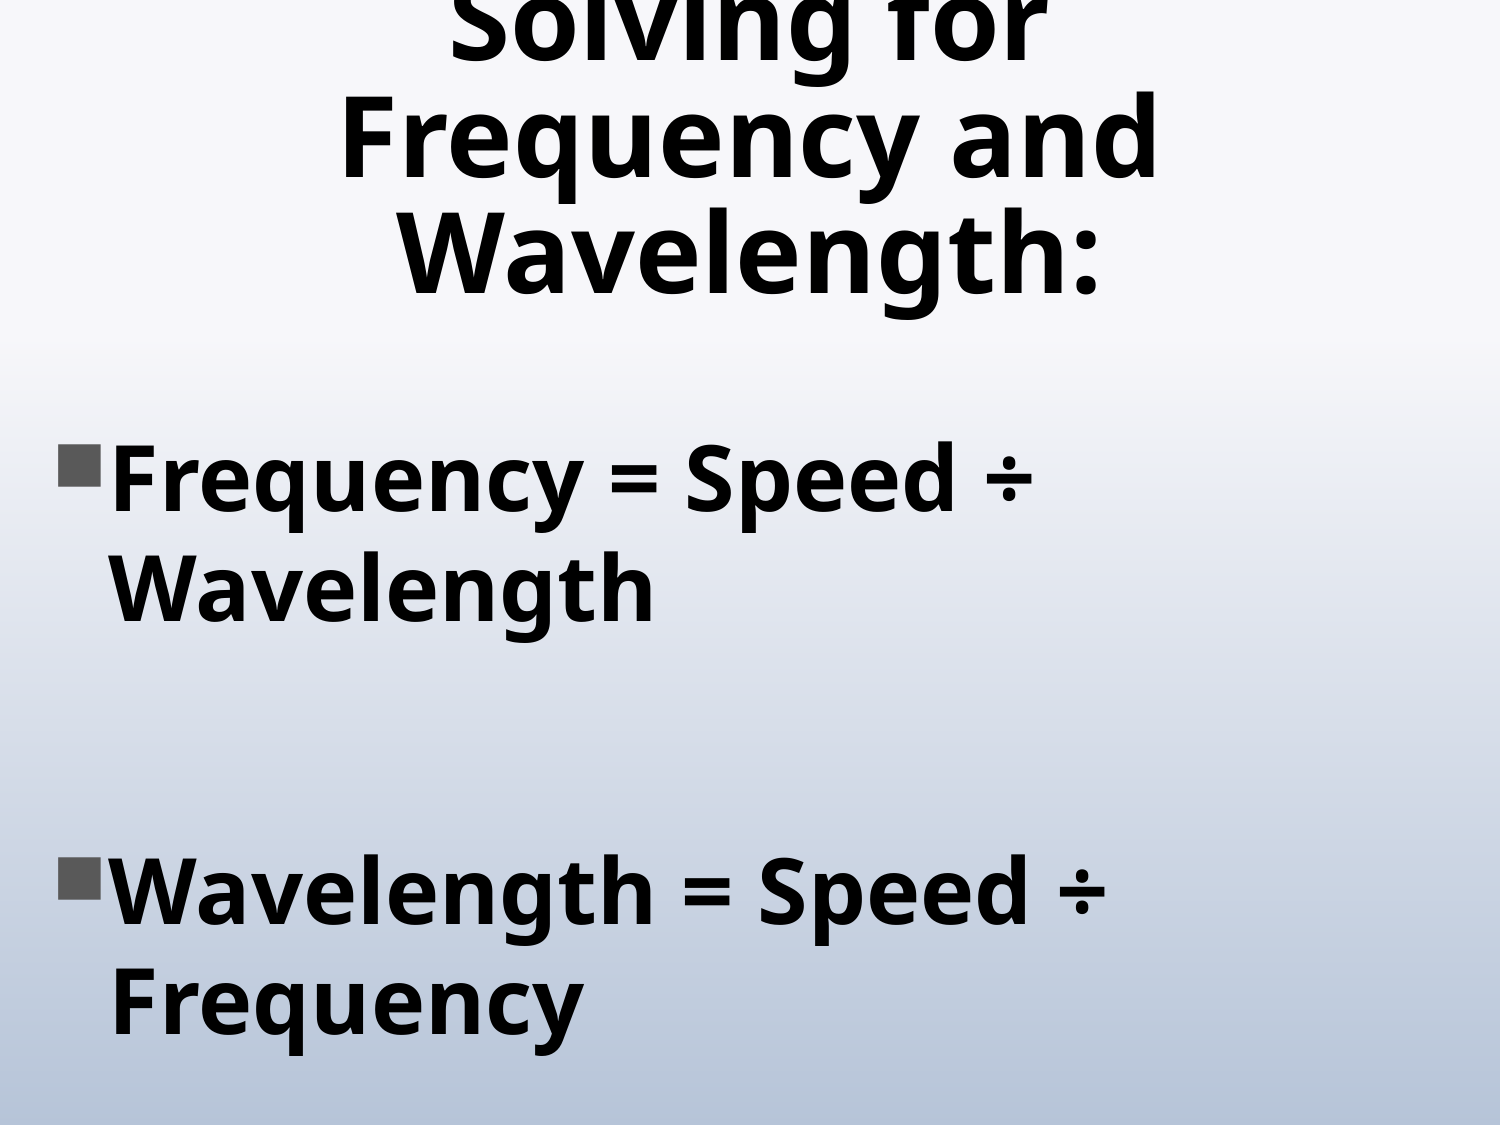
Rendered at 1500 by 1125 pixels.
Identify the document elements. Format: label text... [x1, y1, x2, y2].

title Solving for Frequency and Wavelength: [150, 37, 1350, 245]
list Frequency = Speed ÷ Wavelength Wavelength = Speed ÷ Frequency [37, 412, 1475, 1005]
